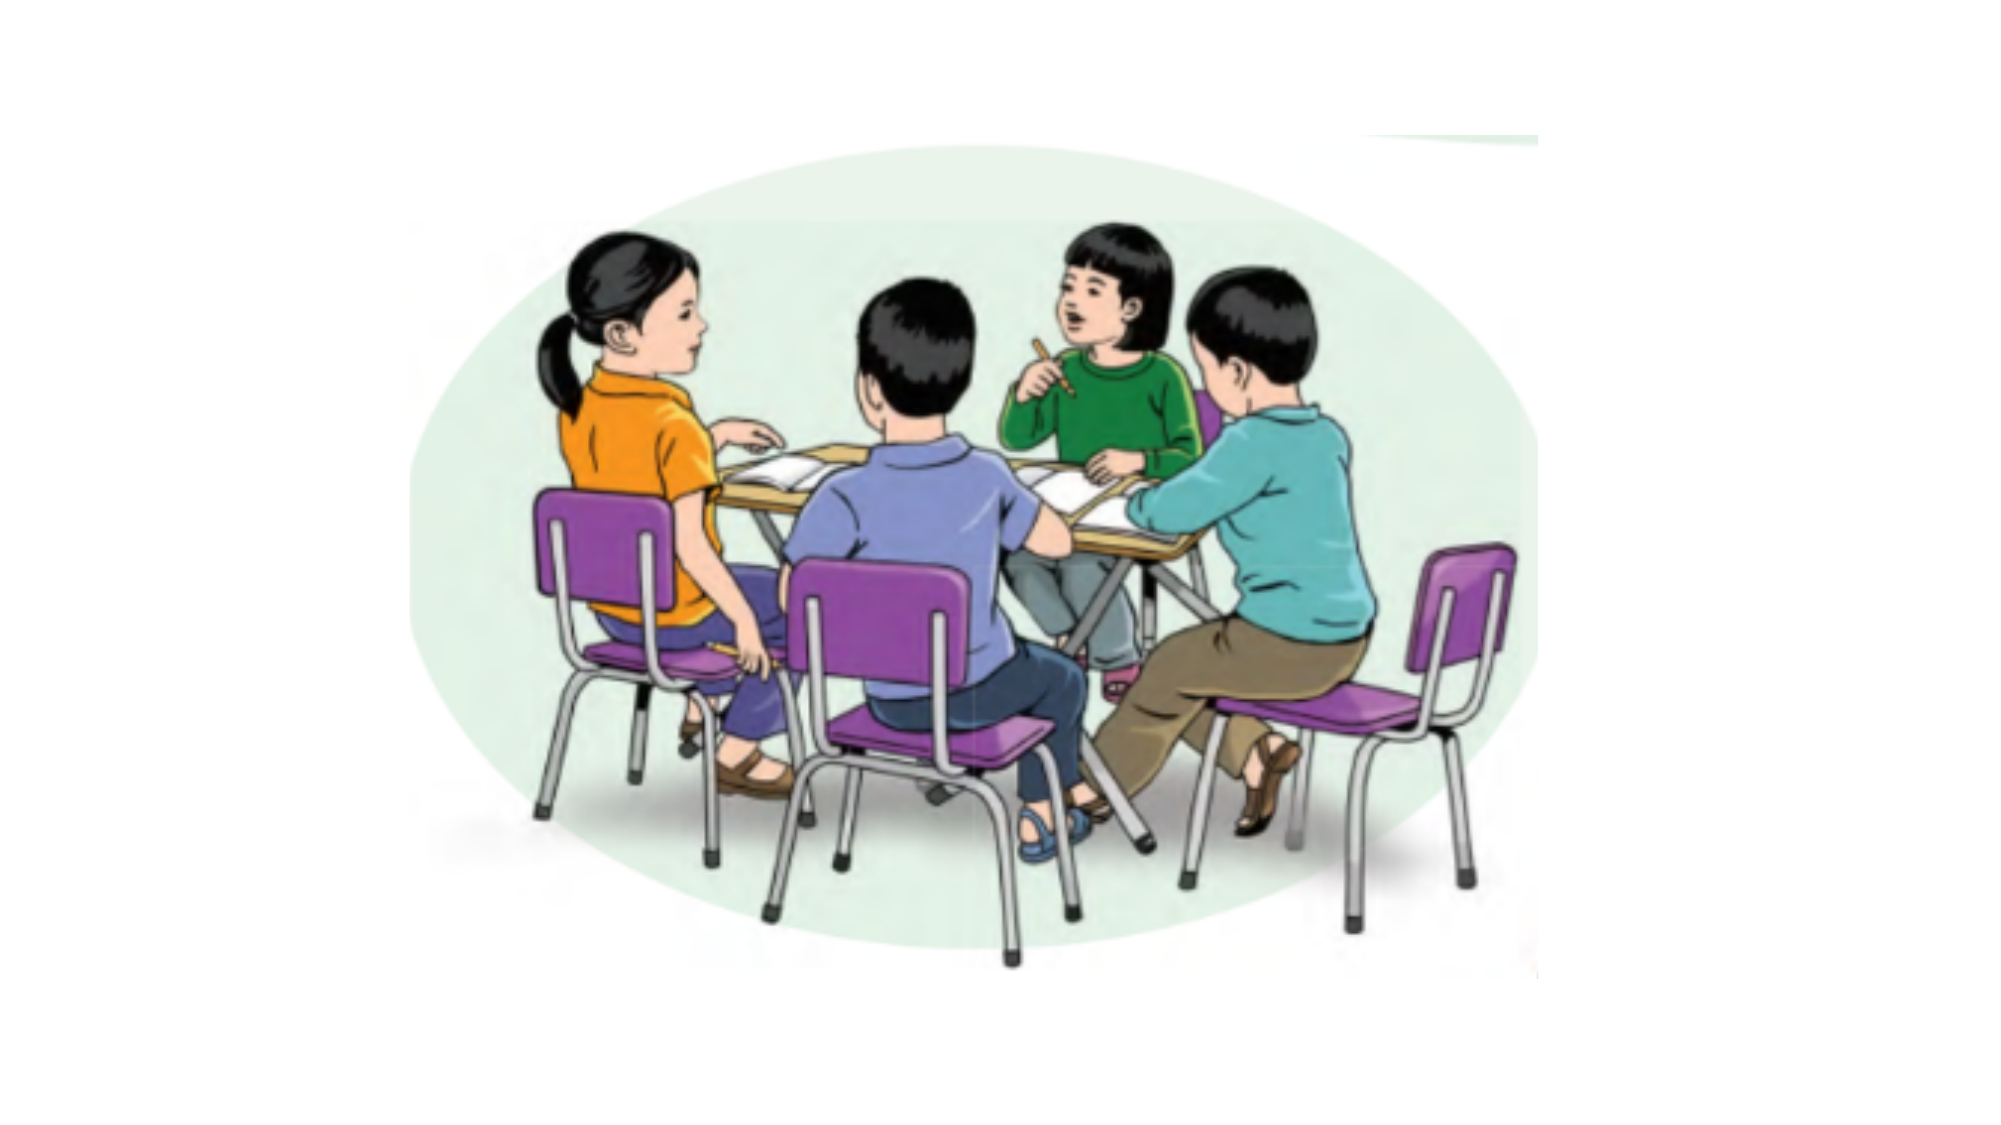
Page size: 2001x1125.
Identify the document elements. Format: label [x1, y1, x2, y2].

picture [409, 135, 1539, 979]
